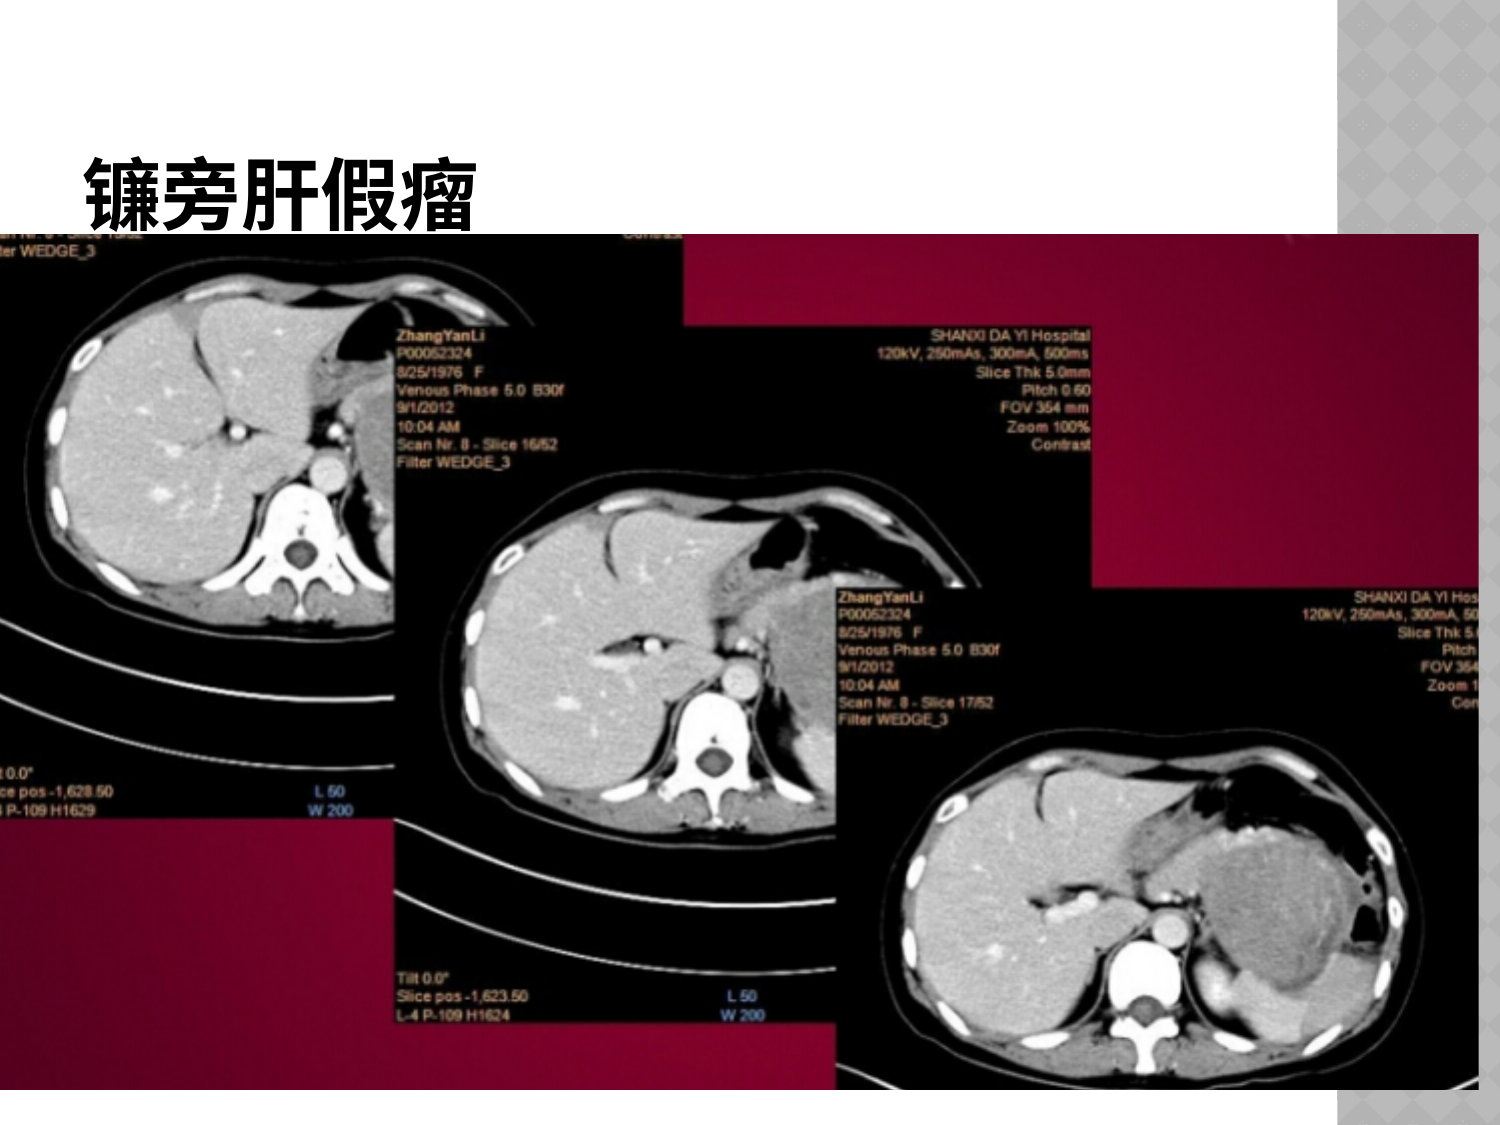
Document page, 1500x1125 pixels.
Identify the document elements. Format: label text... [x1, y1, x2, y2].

picture [0, 233, 1480, 1091]
title 镰旁肝假瘤 [75, 52, 1263, 233]
